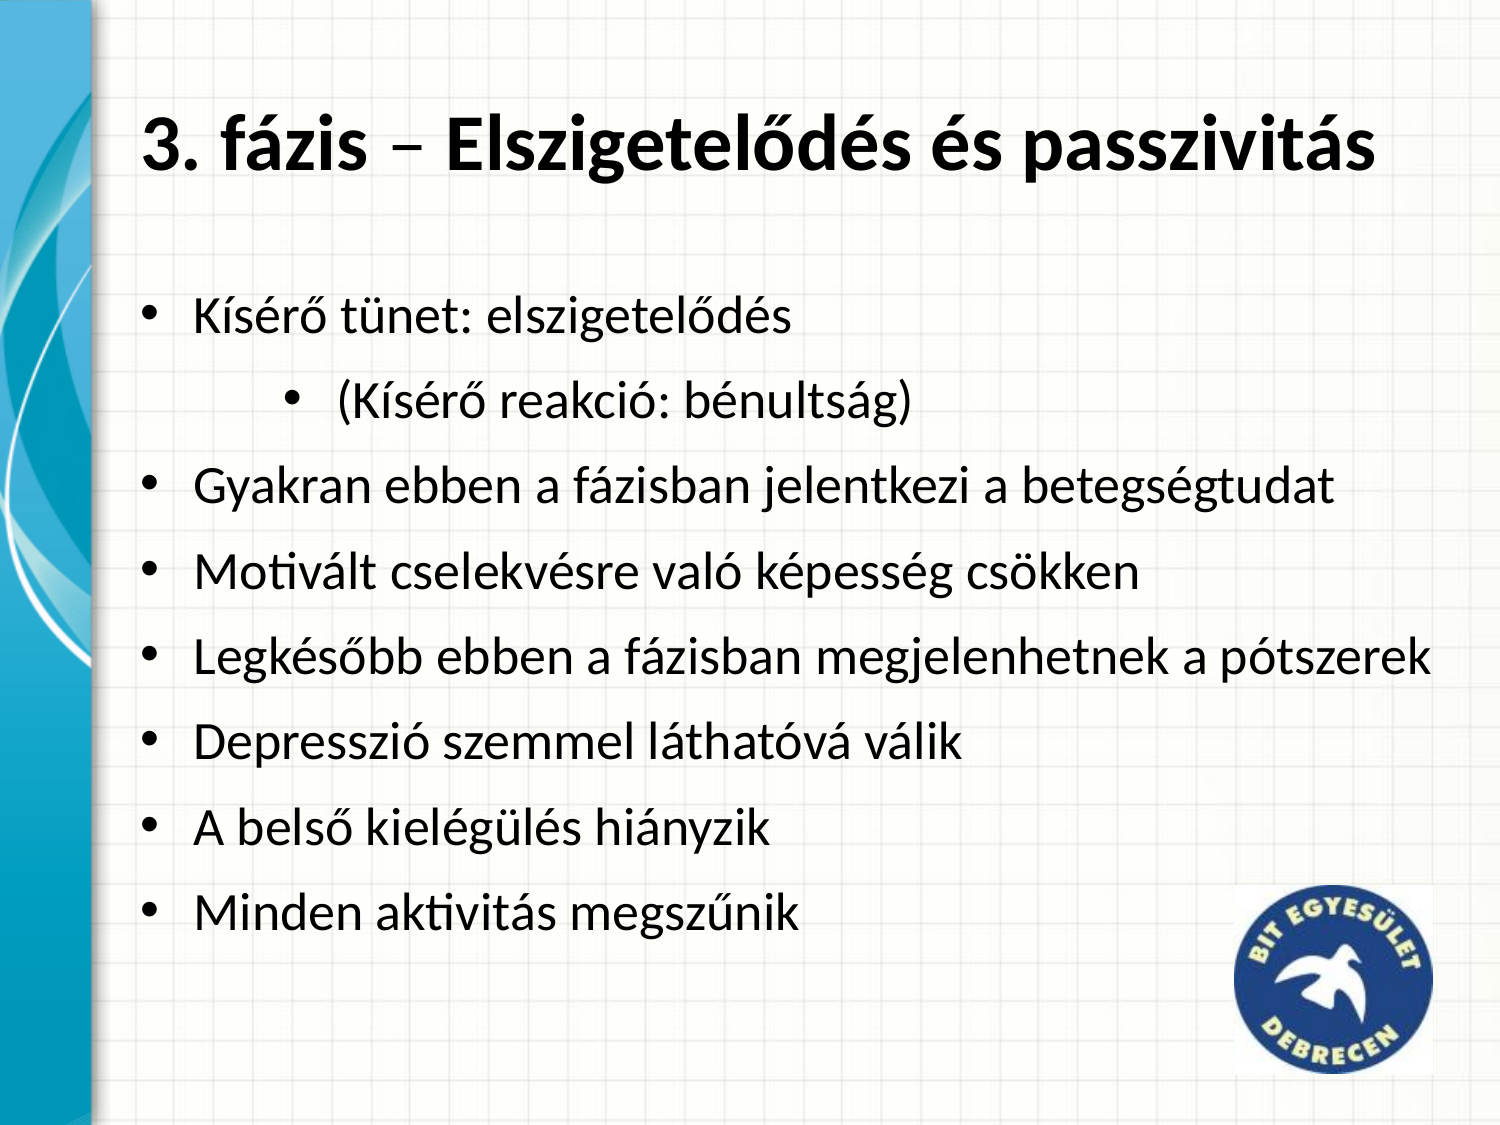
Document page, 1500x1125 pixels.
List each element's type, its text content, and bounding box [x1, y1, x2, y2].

list Kísérő tünet: elszigetelődés (Kísérő reakció: bénultság) Gyakran ebben a fázisban jelentkezi a betegségtudat Motivált cselekvésre való képesség csökken Legkésőbb ebben a fázisban megjelenhetnek a pótszerek Depresszió szemmel láthatóvá válik A belső kielégülés hiányzik Minden aktivitás megszűnik [125, 261, 1450, 967]
picture [0, 0, 1500, 1125]
title 3. fázis – Elszigetelődés és passzivitás [125, 44, 1450, 232]
